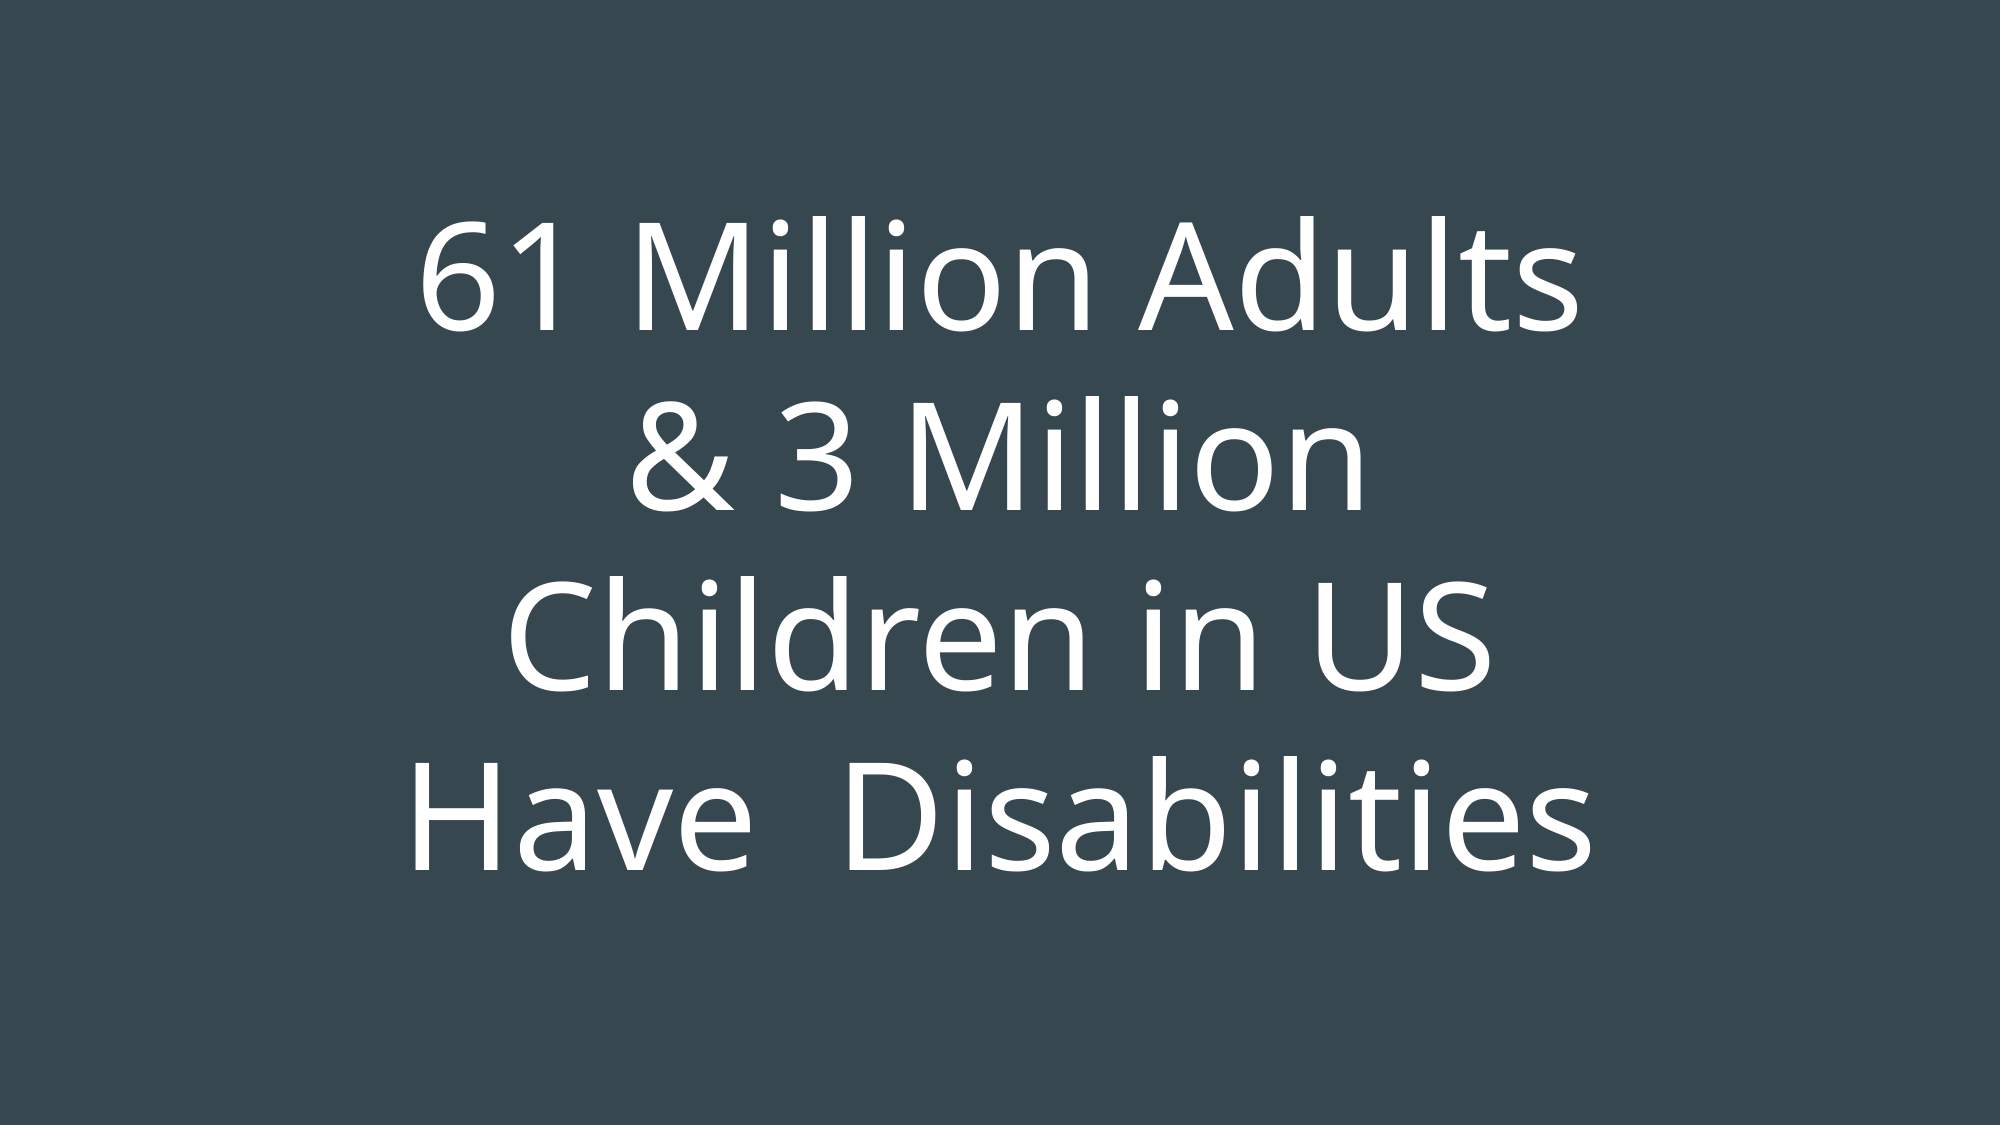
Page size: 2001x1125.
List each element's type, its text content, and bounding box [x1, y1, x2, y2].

text_box 61 Million Adults & 3 Million Children in US Have Disabilities [338, 160, 1662, 921]
